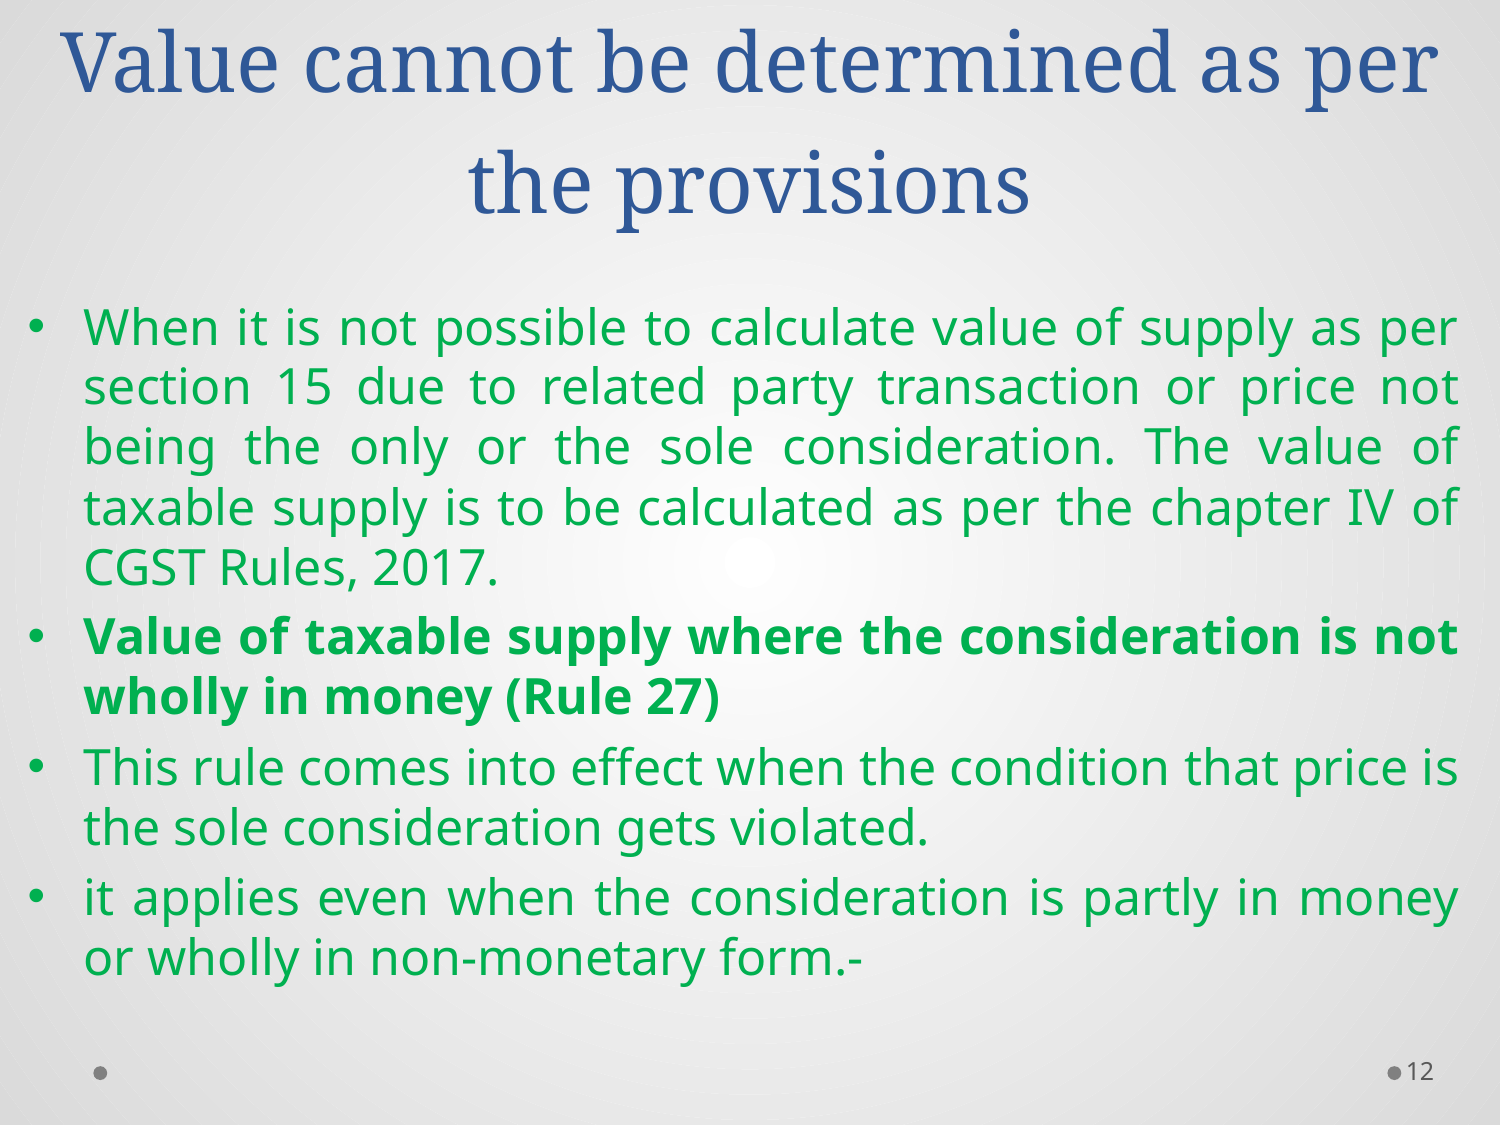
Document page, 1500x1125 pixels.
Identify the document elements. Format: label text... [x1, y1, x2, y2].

title Value cannot be determined as per the provisions [24, 12, 1475, 238]
slide_number 12 [1401, 1042, 1494, 1103]
list When it is not possible to calculate value of supply as per section 15 due to related party transaction or price not being the only or the sole consideration. The value of taxable supply is to be calculated as per the chapter IV of CGST Rules, 2017. Value of taxable supply where the consideration is not wholly in money (Rule 27) This rule comes into effect when the condition that price is the sole consideration gets violated. it applies even when the consideration is partly in money or wholly in non-monetary form.- [12, 287, 1475, 1050]
